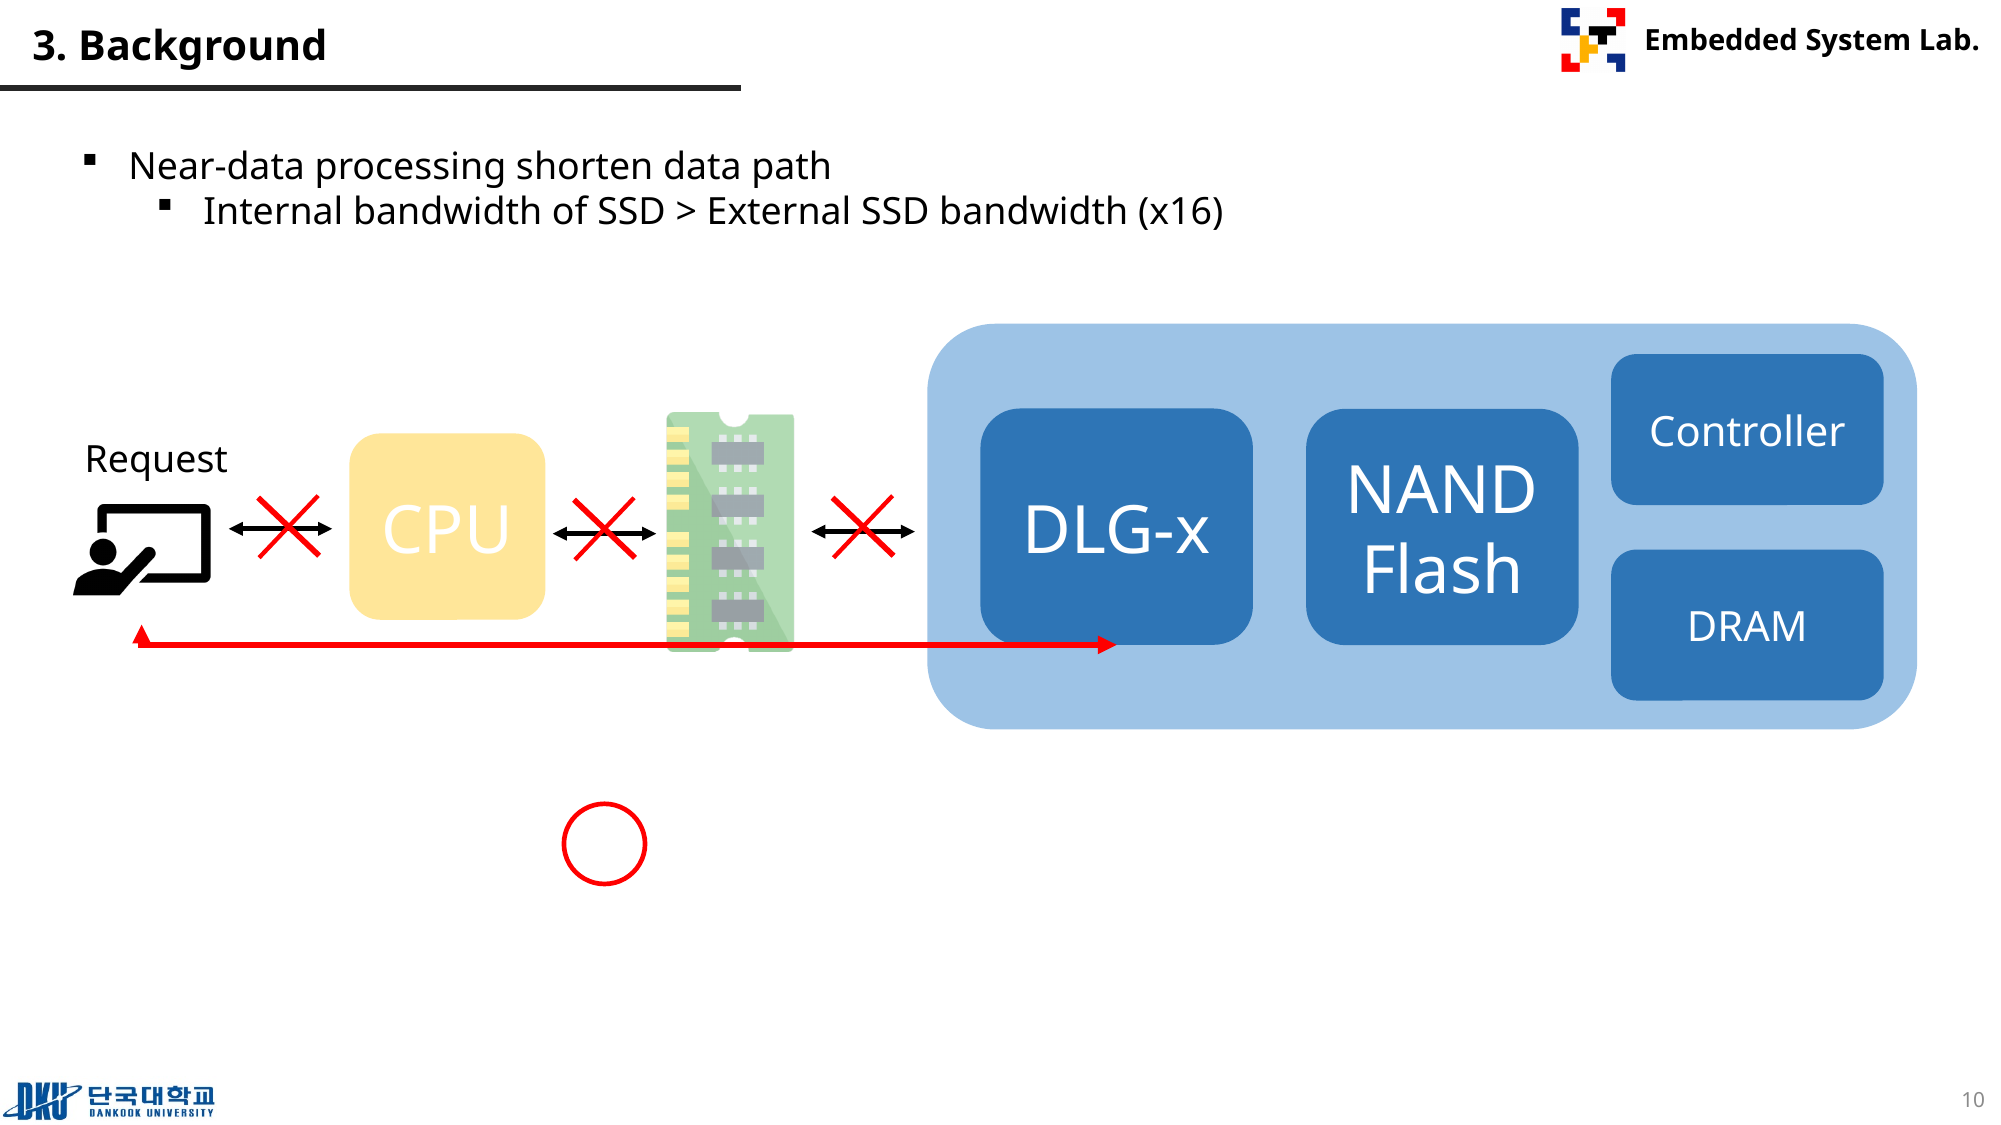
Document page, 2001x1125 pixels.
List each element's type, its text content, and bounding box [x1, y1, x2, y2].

text_box CPU [348, 432, 547, 621]
text_box [562, 802, 619, 886]
text_box [572, 497, 614, 533]
text_box [864, 532, 896, 558]
text_box [257, 529, 322, 560]
text_box Controller [1610, 353, 1885, 507]
picture [0, 1076, 217, 1125]
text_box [619, 147, 640, 1123]
text_box [256, 494, 320, 528]
slide_number 10 [1550, 1076, 2000, 1125]
text_box [854, 494, 895, 531]
text_box [640, 822, 647, 866]
picture [640, 412, 854, 652]
text_box [573, 534, 603, 562]
text_box DRAM [1610, 548, 1885, 702]
text_box [854, 532, 862, 540]
picture [614, 412, 619, 533]
text_box [926, 322, 1919, 731]
text_box NAND Flash [1305, 407, 1580, 647]
title 3. Background [17, 17, 1474, 78]
picture [1560, 7, 1626, 73]
picture [614, 534, 619, 652]
text_box DLG-x [979, 407, 1255, 646]
text_box Near-data processing shorten data path Internal bandwidth of SSD > External SSD bandwidth (x16) [66, 135, 1874, 240]
text_box Request [66, 428, 246, 488]
text_box [605, 534, 614, 542]
picture [66, 474, 217, 625]
